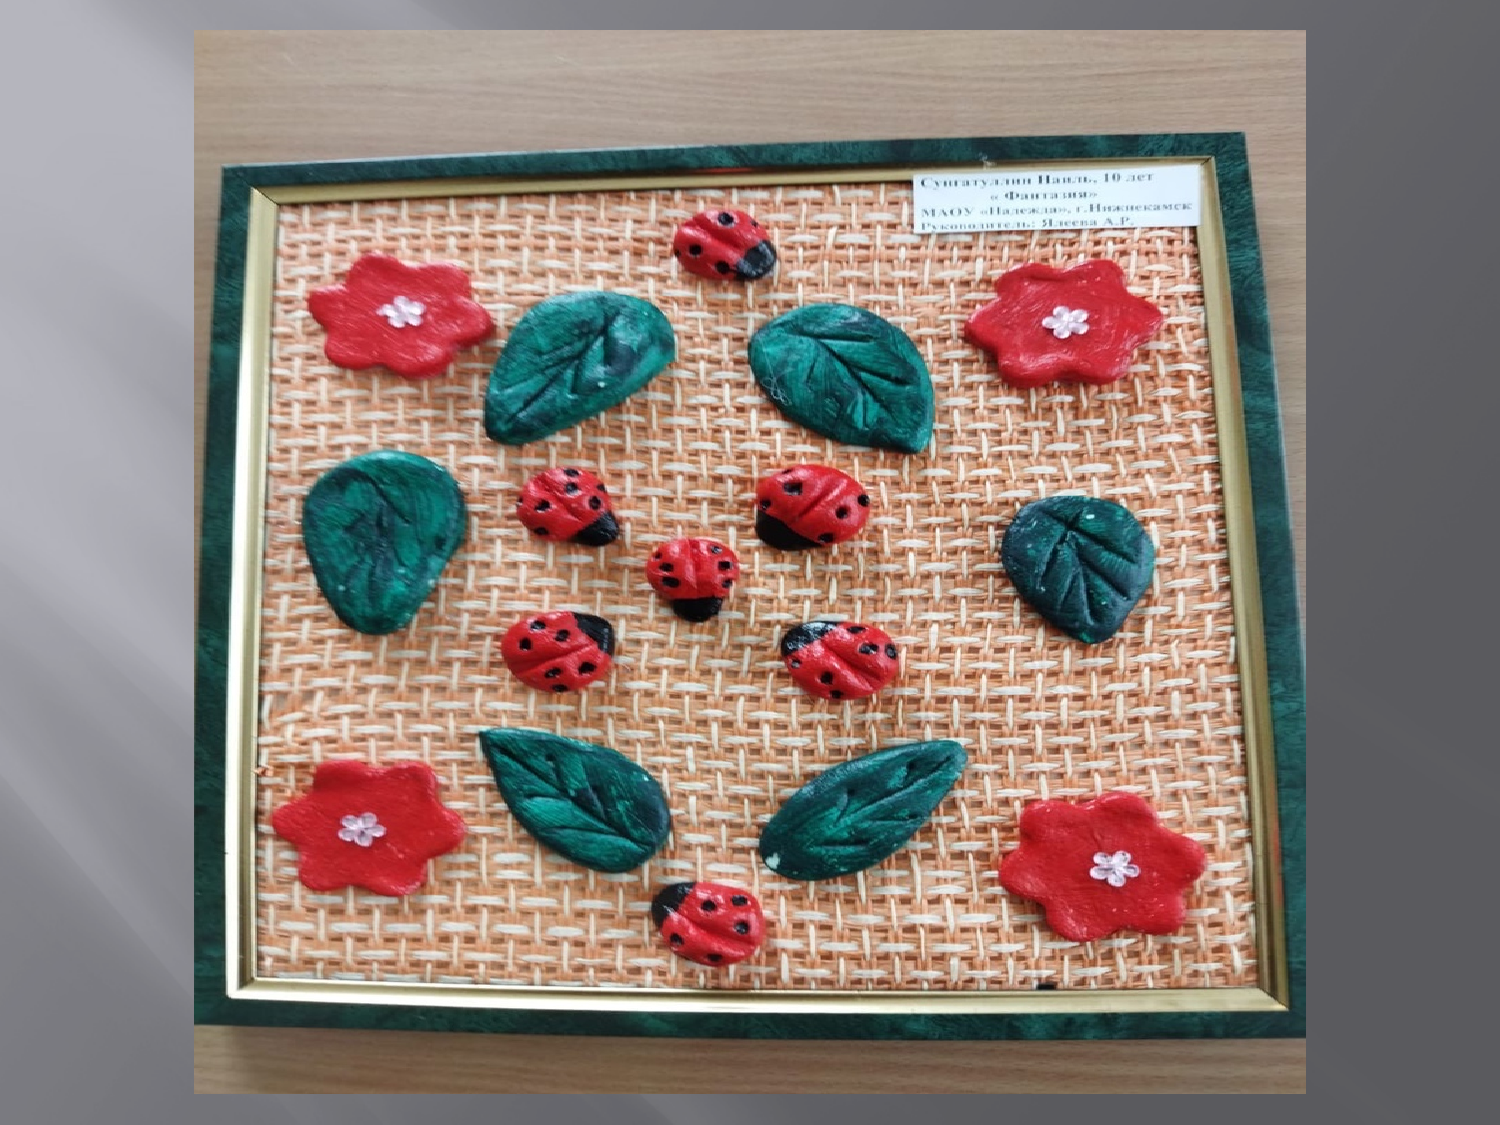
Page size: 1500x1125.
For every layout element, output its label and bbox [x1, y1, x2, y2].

picture [194, 30, 1306, 1095]
